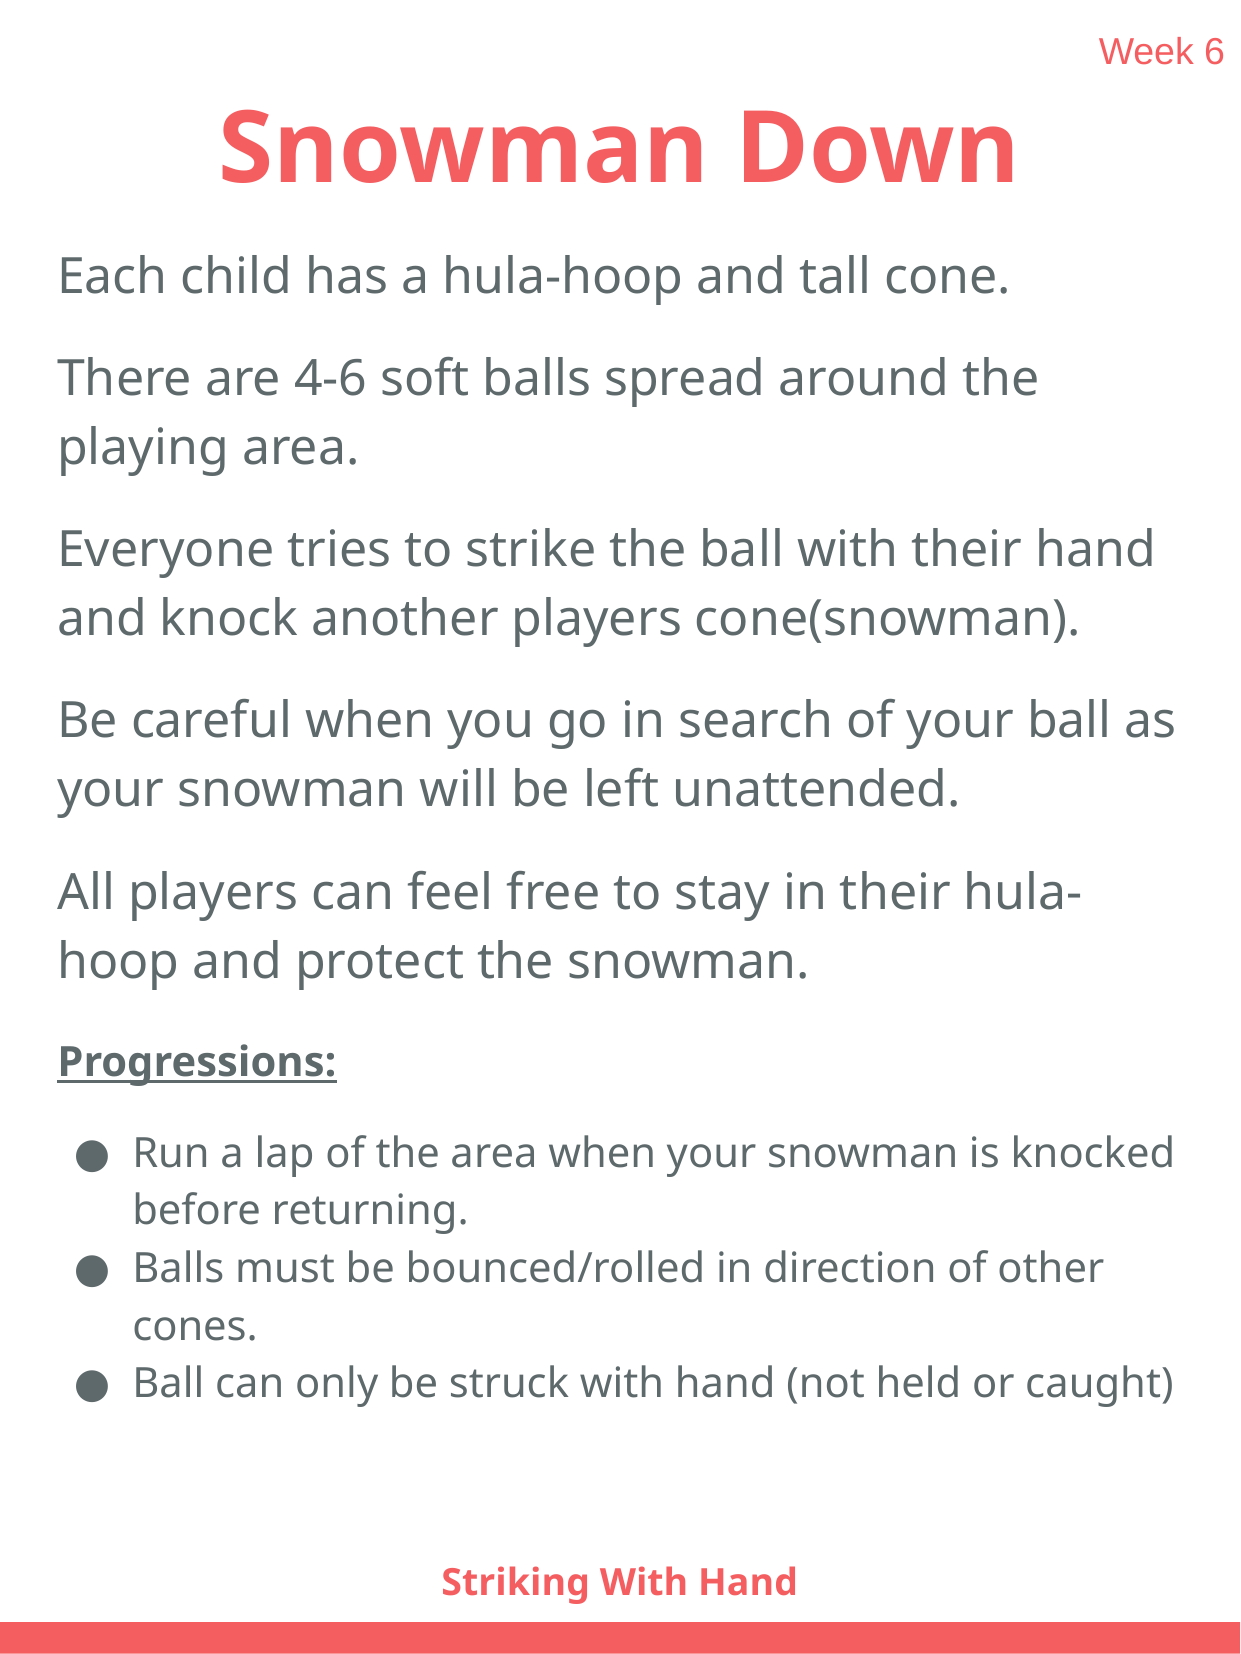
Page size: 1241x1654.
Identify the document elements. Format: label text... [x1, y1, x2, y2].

title Striking With Hand [42, 1542, 1198, 1617]
text_box Week 6 [484, 12, 1241, 68]
list Progressions: Run a lap of the area when your snowman is knocked before returning. Balls must be bounced/rolled in direction of other cones. Ball can only be struck with hand (not held or caught) [42, 1012, 1198, 1542]
list Each child has a hula-hoop and tall cone. There are 4-6 soft balls spread around the playing area. Everyone tries to strike the ball with their hand and knock another players cone(snowman). Be careful when you go in search of your ball as your snowman will be left unattended. All players can feel free to stay in their hula-hoop and protect the snowman. [42, 219, 1198, 988]
title Snowman Down [42, 67, 1198, 194]
